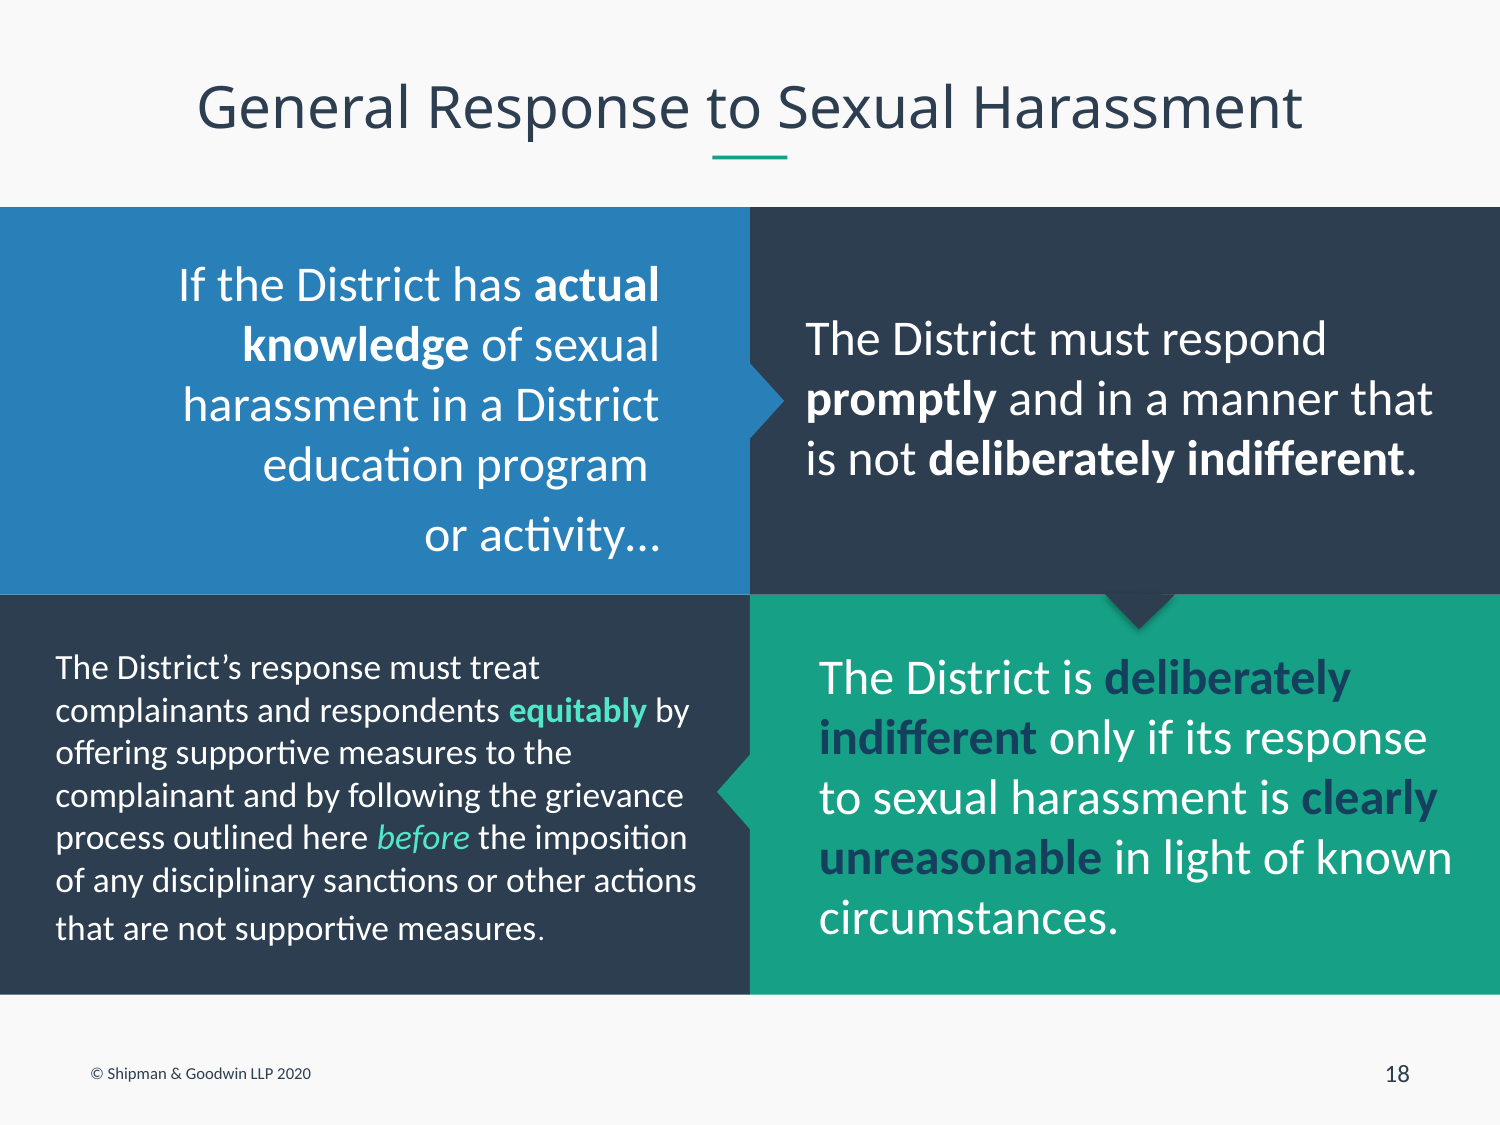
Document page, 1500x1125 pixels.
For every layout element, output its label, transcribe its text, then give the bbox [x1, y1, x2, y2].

text_box [710, 154, 789, 162]
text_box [0, 601, 1500, 995]
slide_number © Shipman & Goodwin LLP 2020 [75, 1042, 575, 1103]
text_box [0, 206, 1500, 595]
slide_number 18 [1074, 1042, 1425, 1103]
title General Response to Sexual Harassment [75, 3, 1425, 205]
